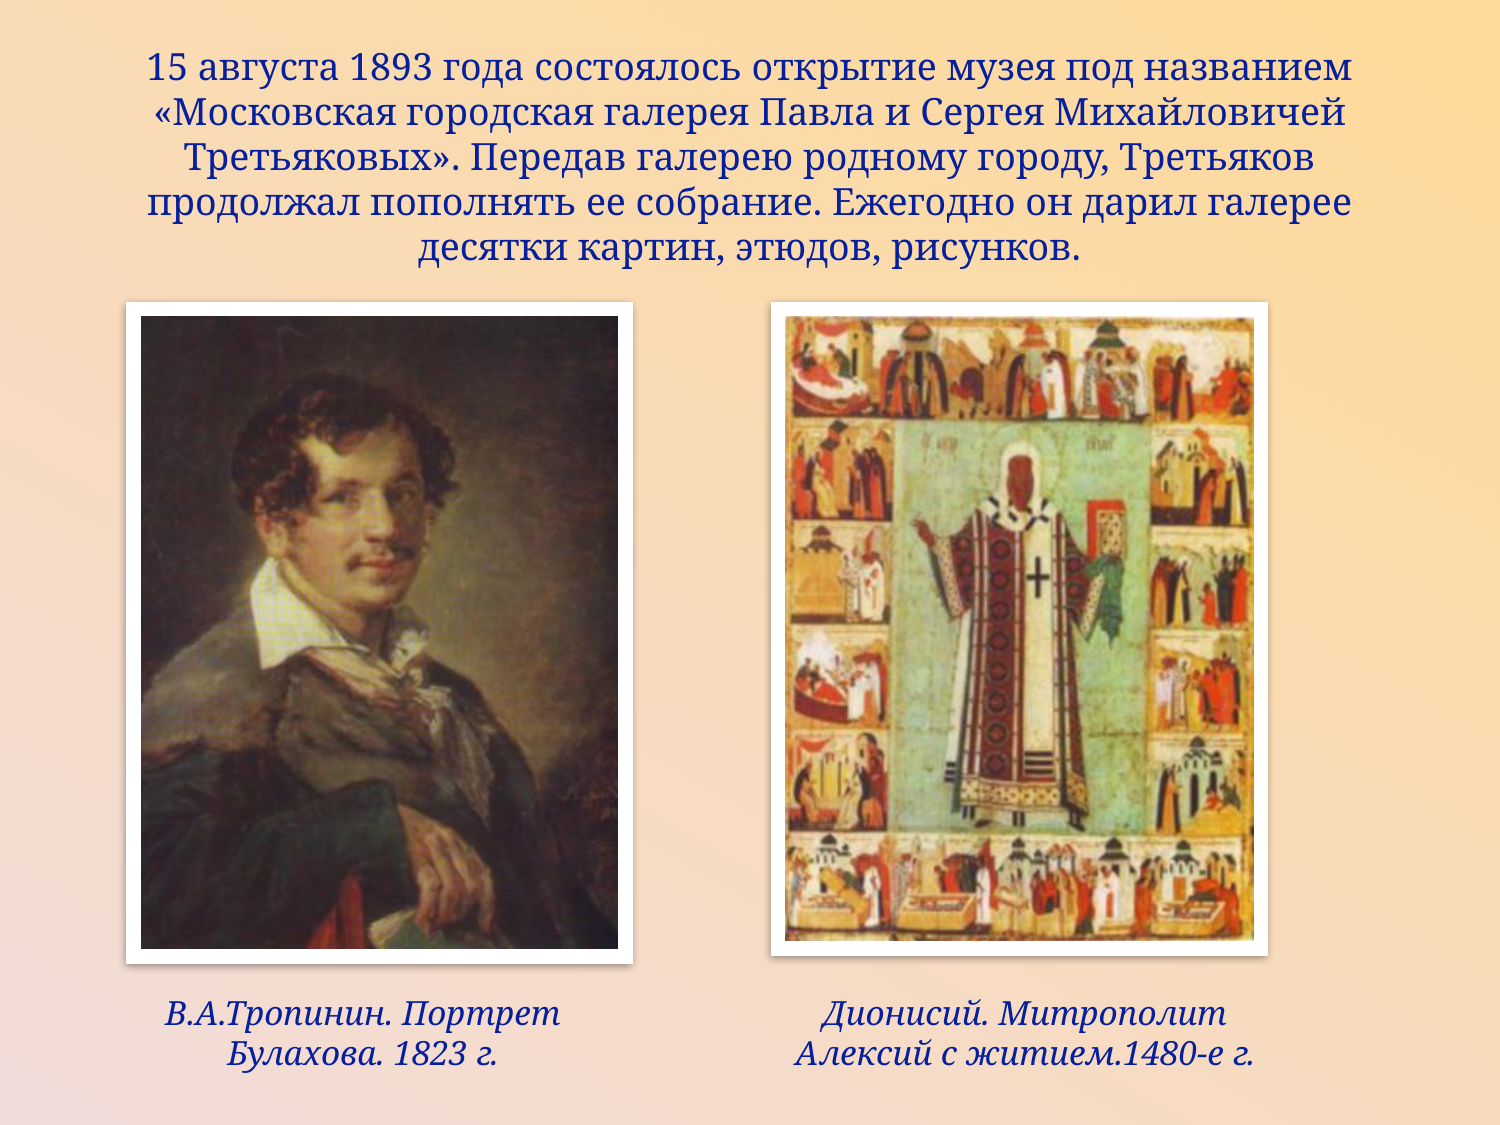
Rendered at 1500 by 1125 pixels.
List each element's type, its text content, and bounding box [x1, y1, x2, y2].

text_box 15 августа 1893 года состоялось открытие музея под названием «Московская городская галерея Павла и Сергея Михайловичей Третьяковых». Передав галерею родному городу, Третьяков продолжал пополнять ее собрание. Ежегодно он дарил галерее десятки картин, этюдов, рисунков. [105, 35, 1395, 275]
picture [784, 316, 1255, 942]
picture [140, 316, 619, 950]
text_box Дионисий. Митрополит Алексий с житием.1480-е г. [761, 984, 1289, 1079]
text_box В.А.Тропинин. Портрет Булахова. 1823 г. [128, 984, 598, 1079]
